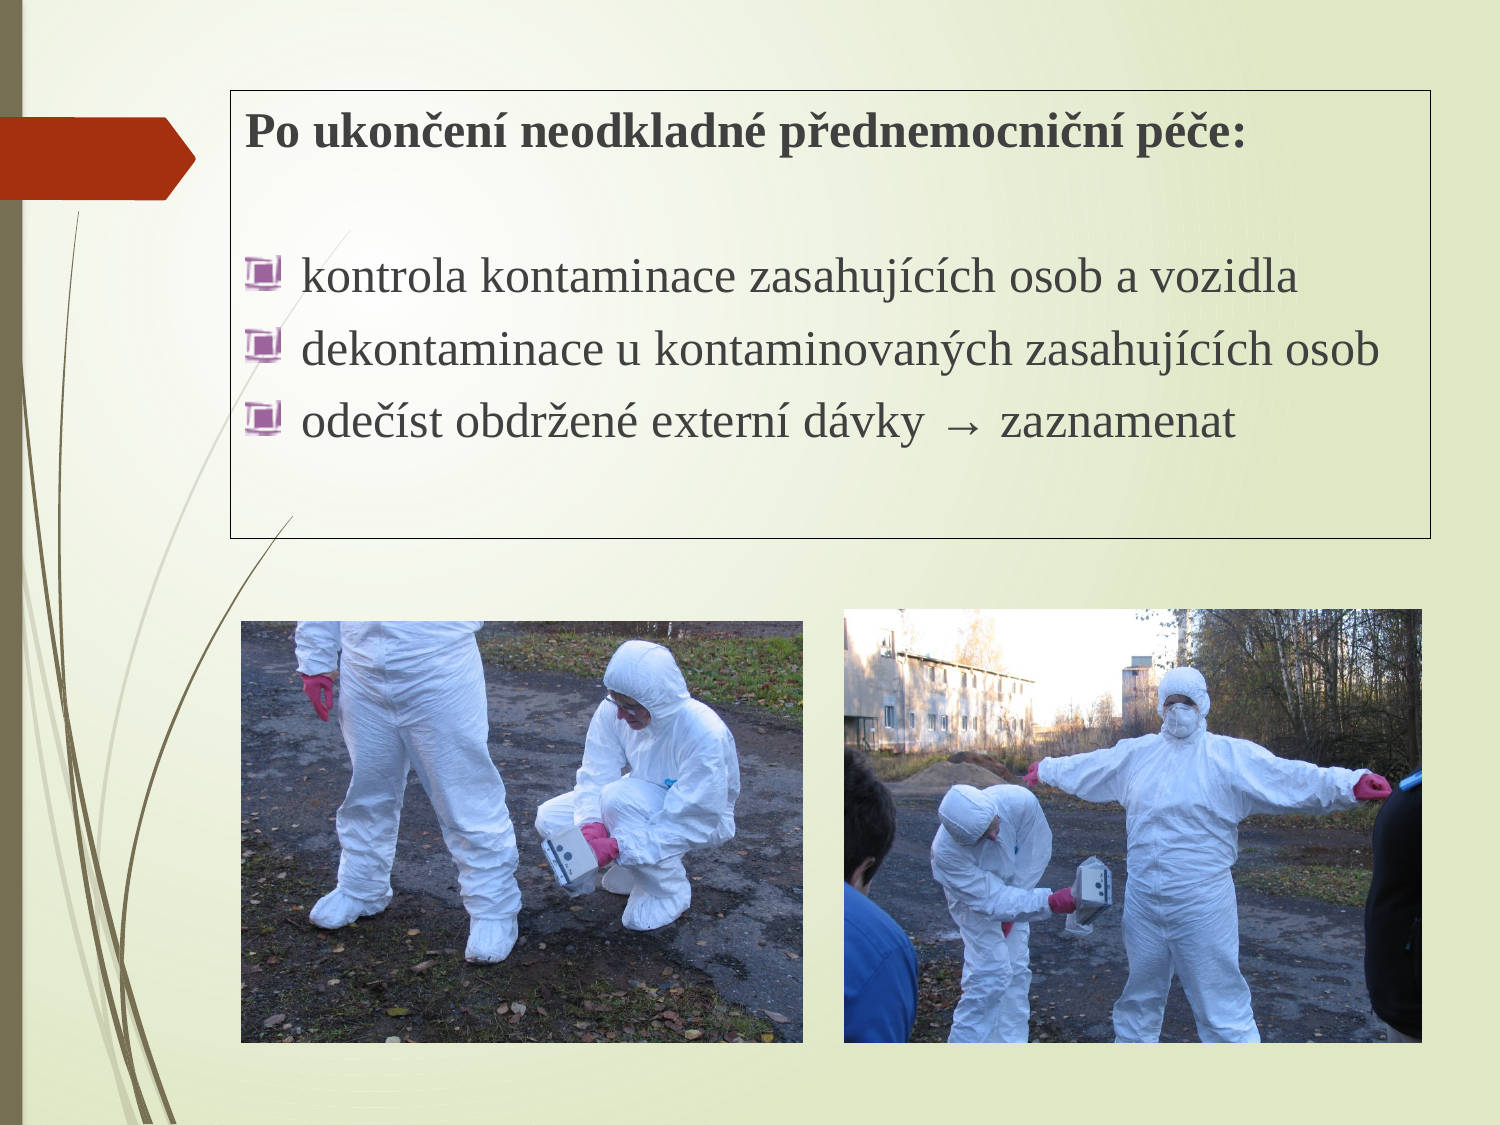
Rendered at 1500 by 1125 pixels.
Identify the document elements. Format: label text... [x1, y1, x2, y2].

picture [245, 255, 281, 291]
text_box Po ukončení neodkladné přednemocniční péče: kontrola kontaminace zasahujících osob a vozidla dekontaminace u kontaminovaných zasahujících osob odečíst obdržené externí dávky → zaznamenat [230, 90, 1431, 539]
picture [245, 400, 281, 436]
picture [844, 609, 1422, 1043]
picture [241, 621, 804, 1043]
picture [245, 327, 281, 363]
